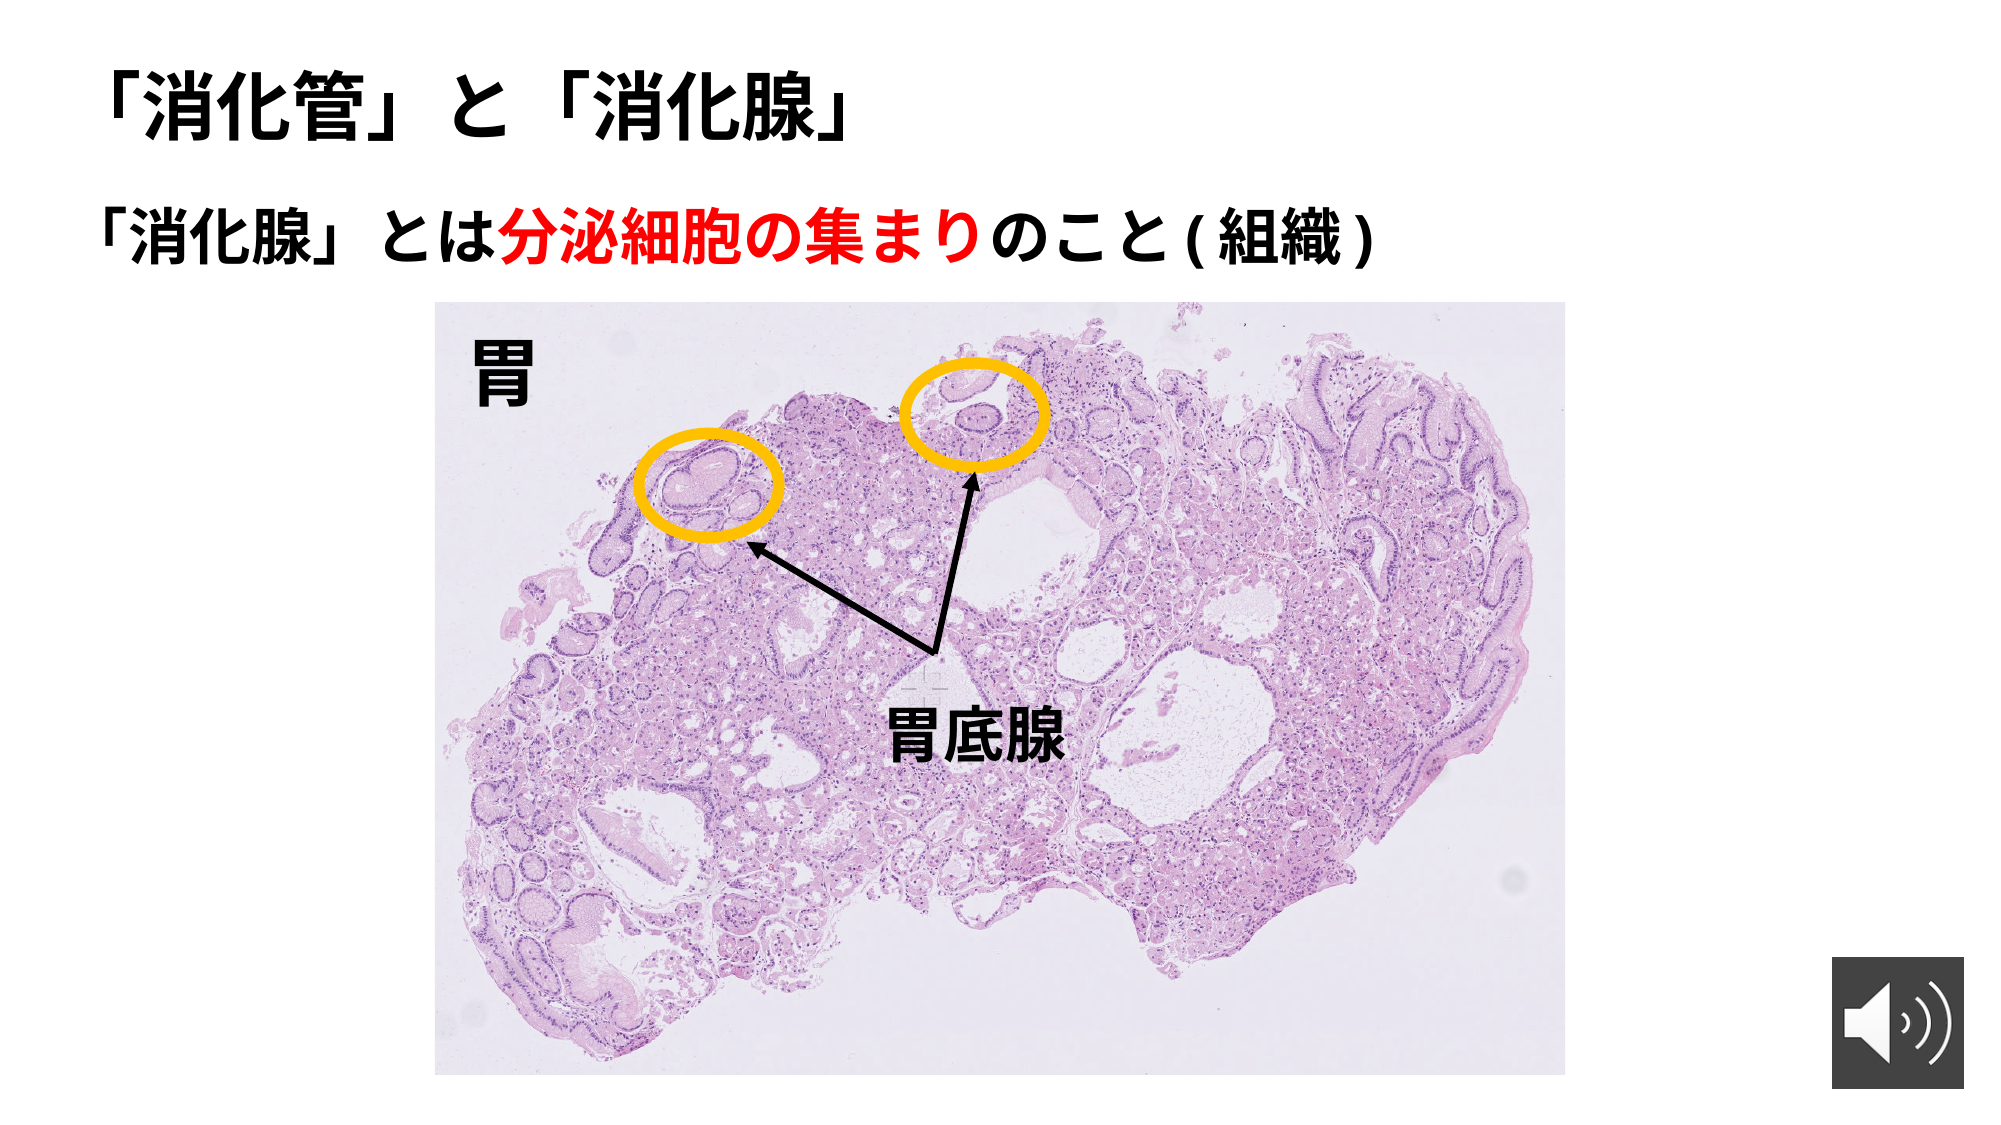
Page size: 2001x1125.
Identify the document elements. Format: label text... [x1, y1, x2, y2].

picture [434, 302, 1566, 1075]
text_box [745, 541, 936, 655]
text_box 「消化腺」とは分泌細胞の集まりのこと(組織) [51, 176, 1677, 303]
picture [1830, 955, 1966, 1091]
title 「消化管」と「消化腺」 [51, 47, 975, 174]
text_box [934, 470, 976, 654]
